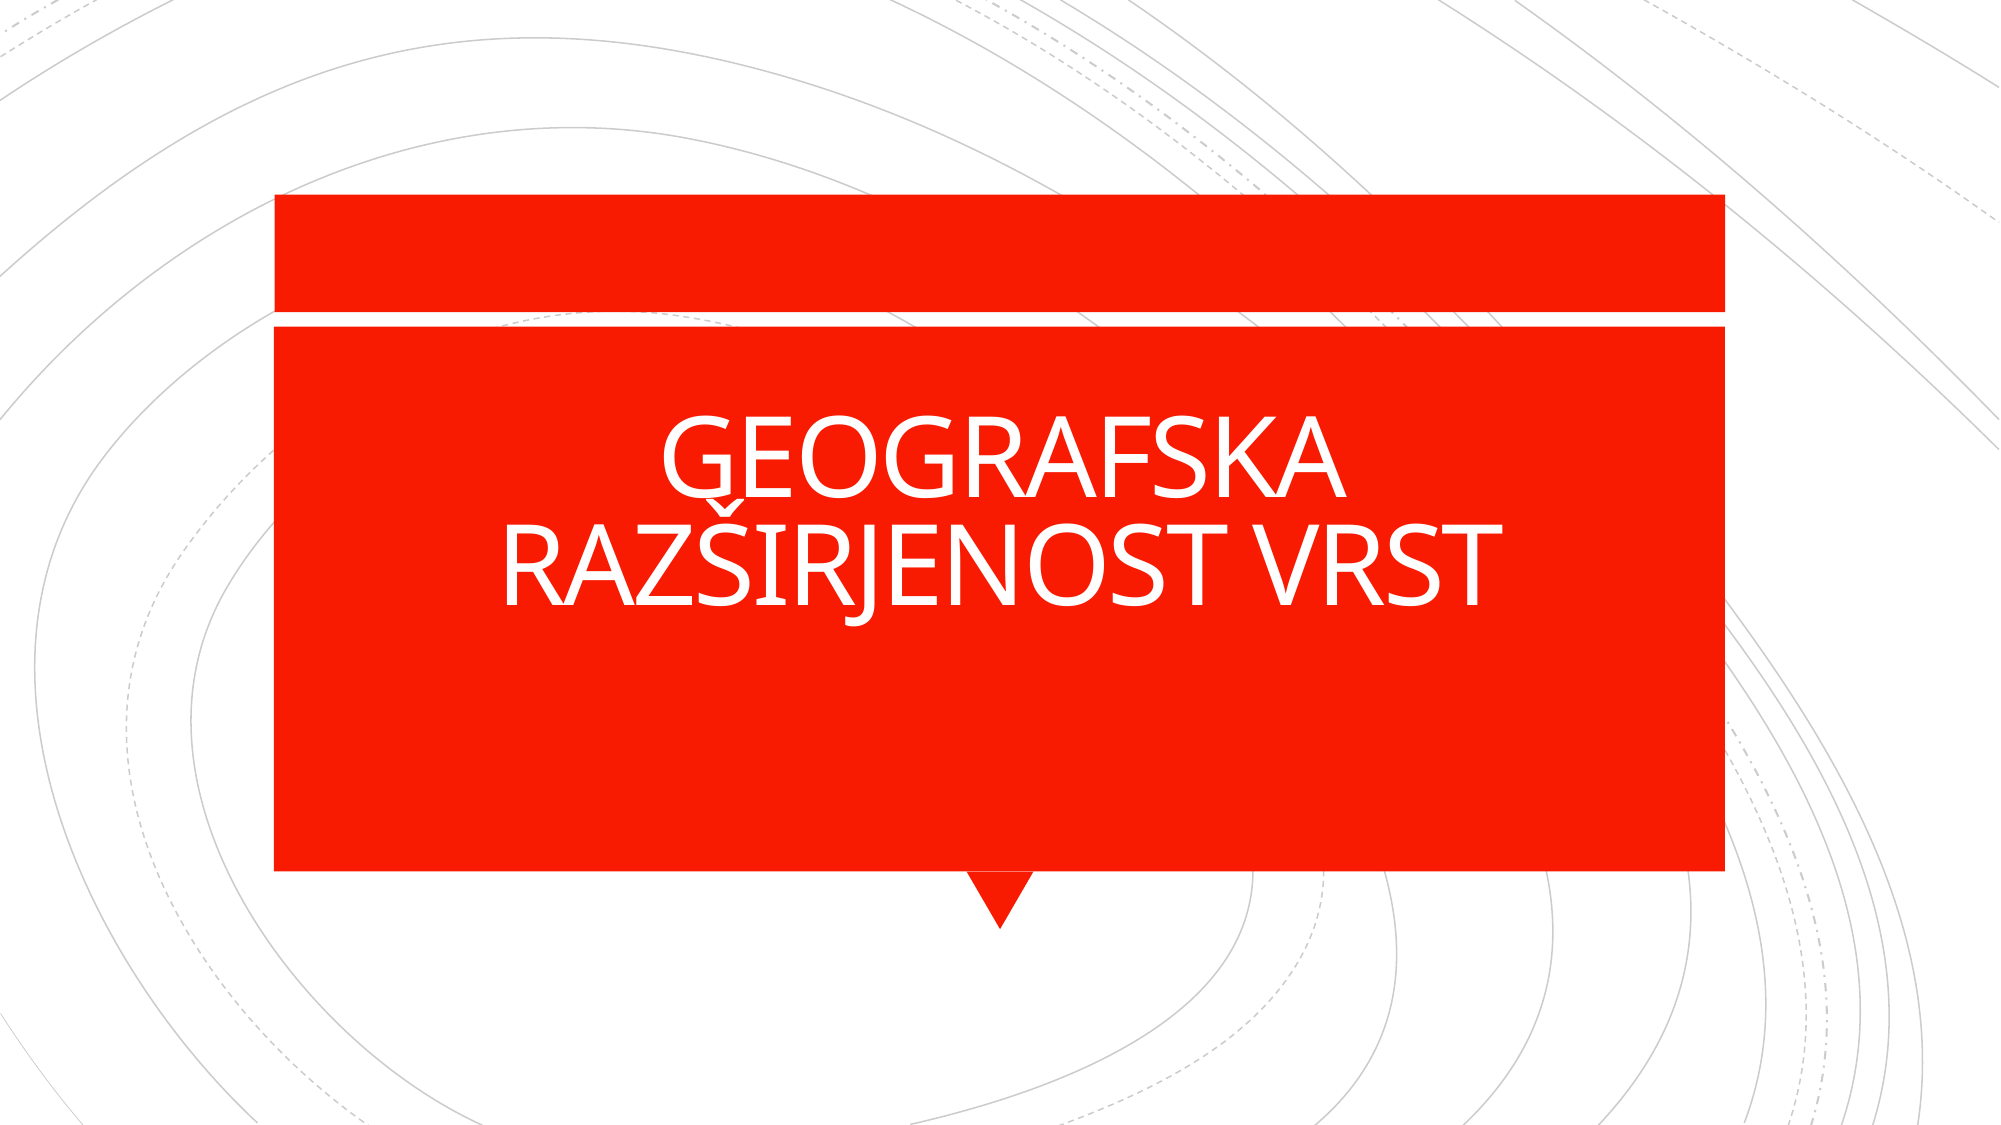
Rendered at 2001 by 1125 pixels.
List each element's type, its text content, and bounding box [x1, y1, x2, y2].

title GEOGRAFSKA RAZŠIRJENOST VRST [288, 340, 1713, 628]
